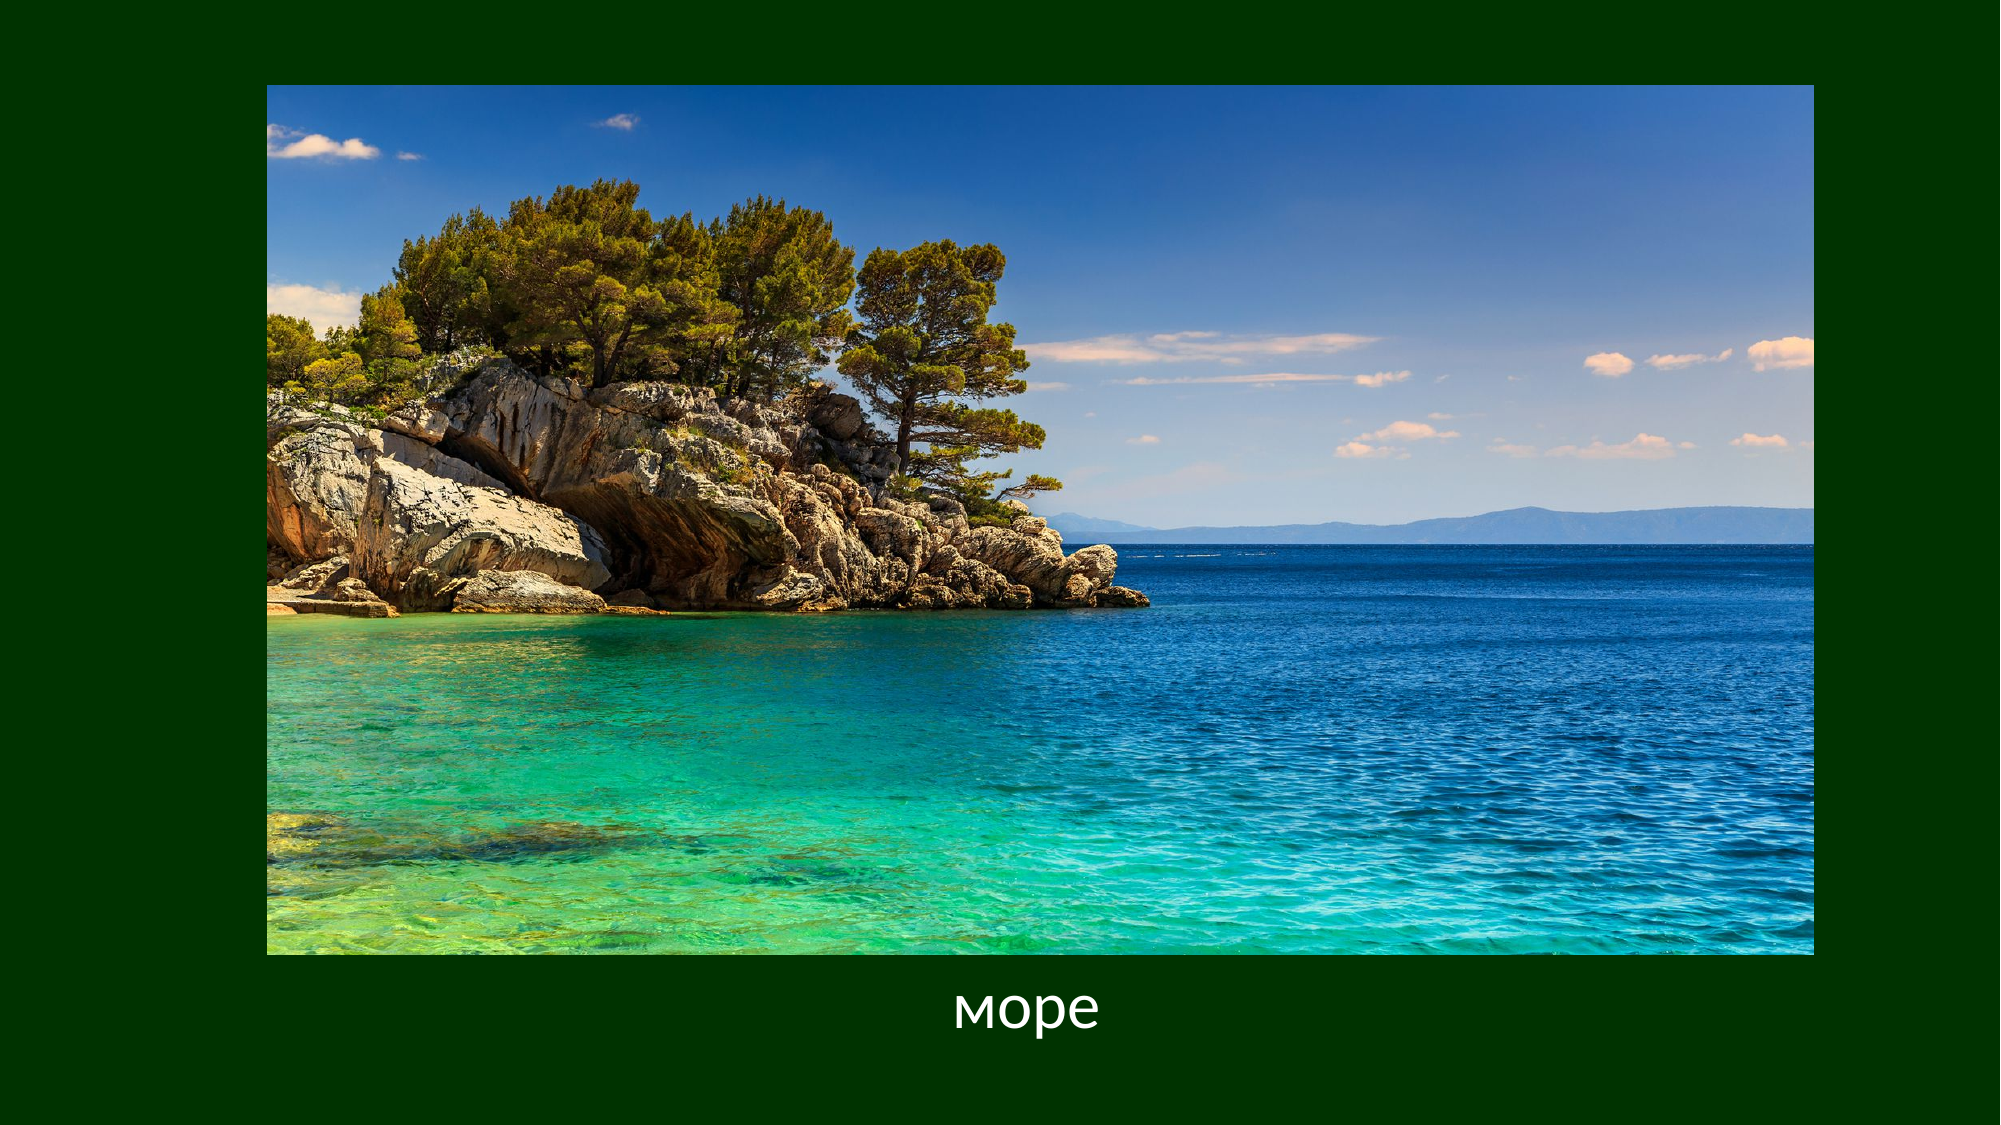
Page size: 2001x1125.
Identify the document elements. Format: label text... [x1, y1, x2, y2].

text_box море [937, 955, 1336, 1050]
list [267, 85, 1814, 955]
